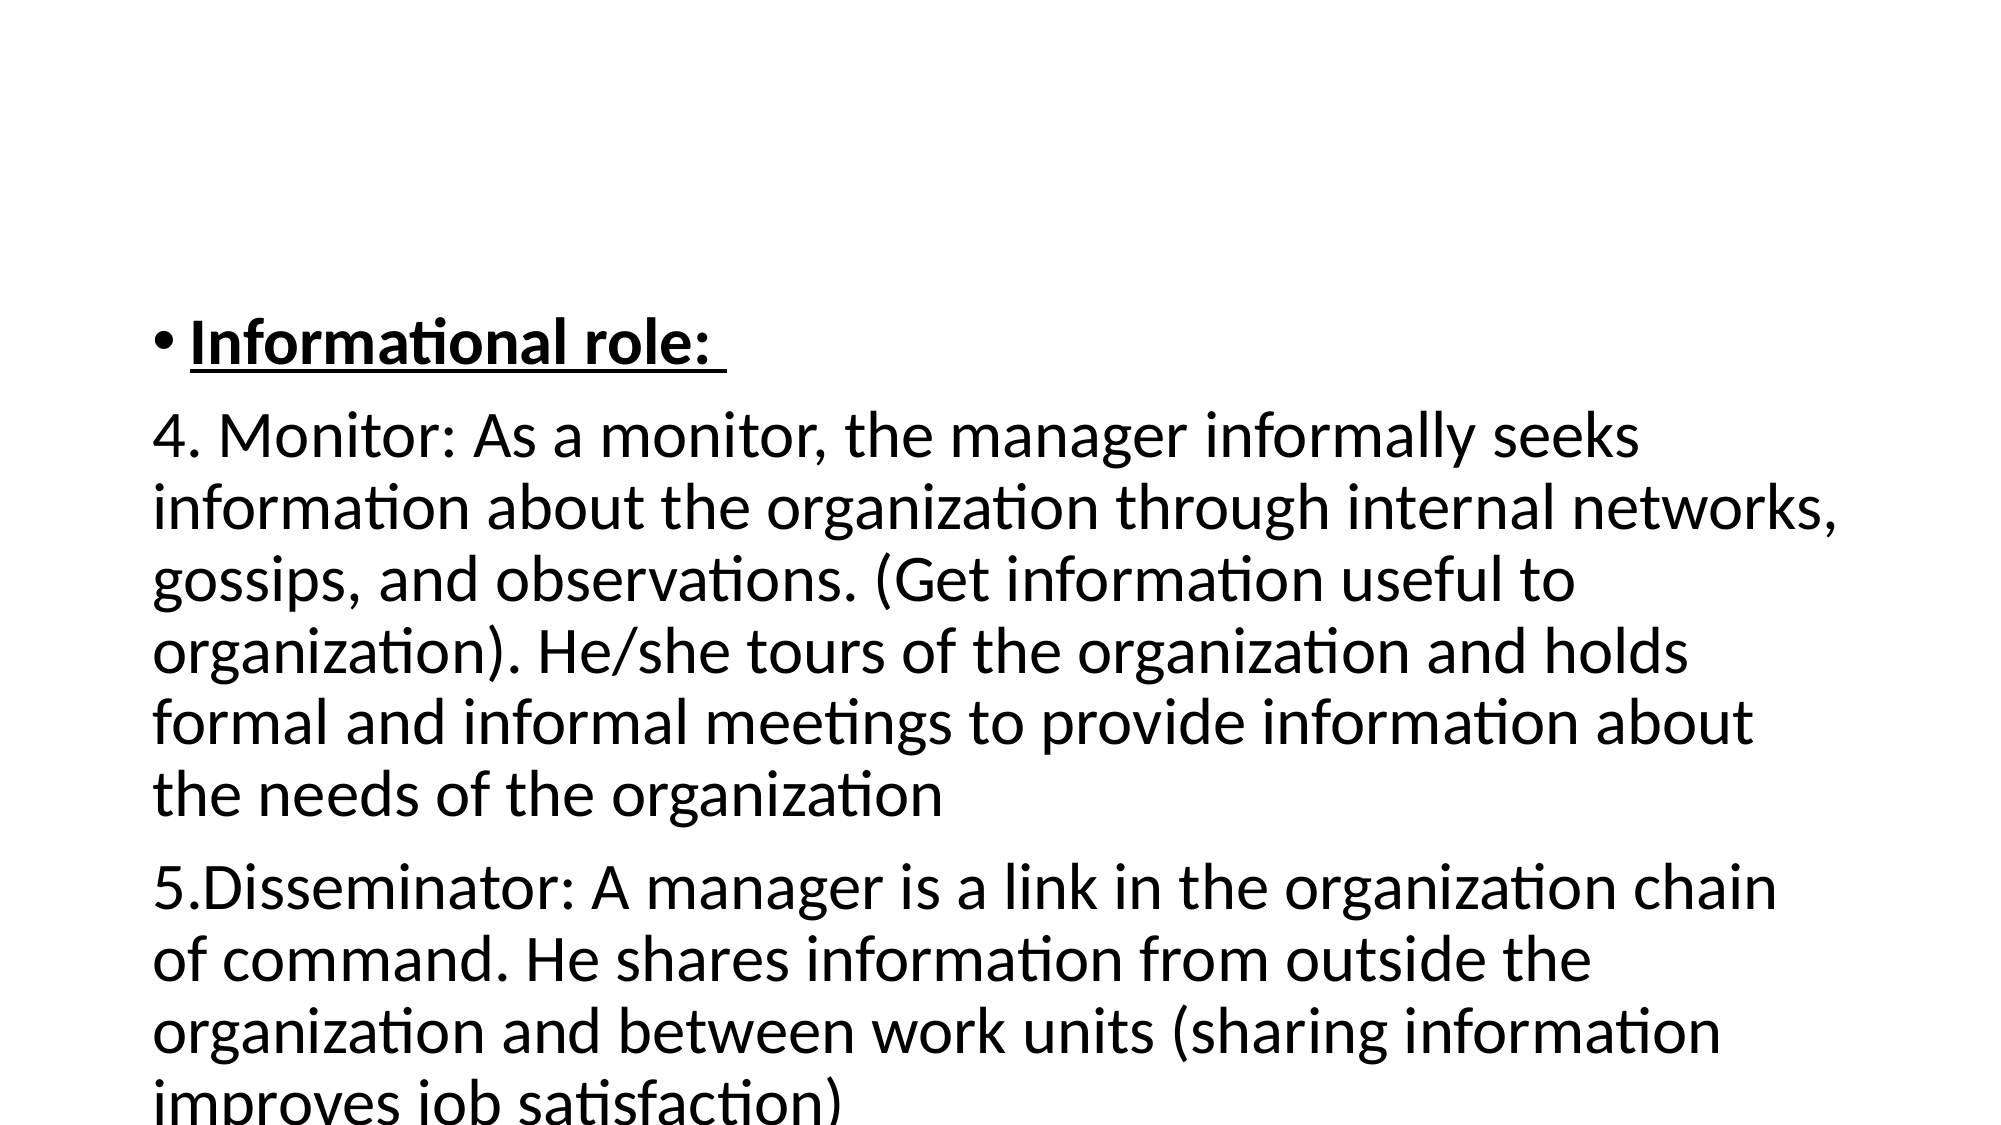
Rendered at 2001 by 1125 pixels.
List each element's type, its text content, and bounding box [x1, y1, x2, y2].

list Informational role: 4. Monitor: As a monitor, the manager informally seeks information about the organization through internal networks, gossips, and observations. (Get information useful to organization). He/she tours of the organization and holds formal and informal meetings to provide information about the needs of the organization 5.Disseminator: A manager is a link in the organization chain of command. He shares information from outside the organization and between work units (sharing information improves job satisfaction) [137, 299, 1863, 1014]
